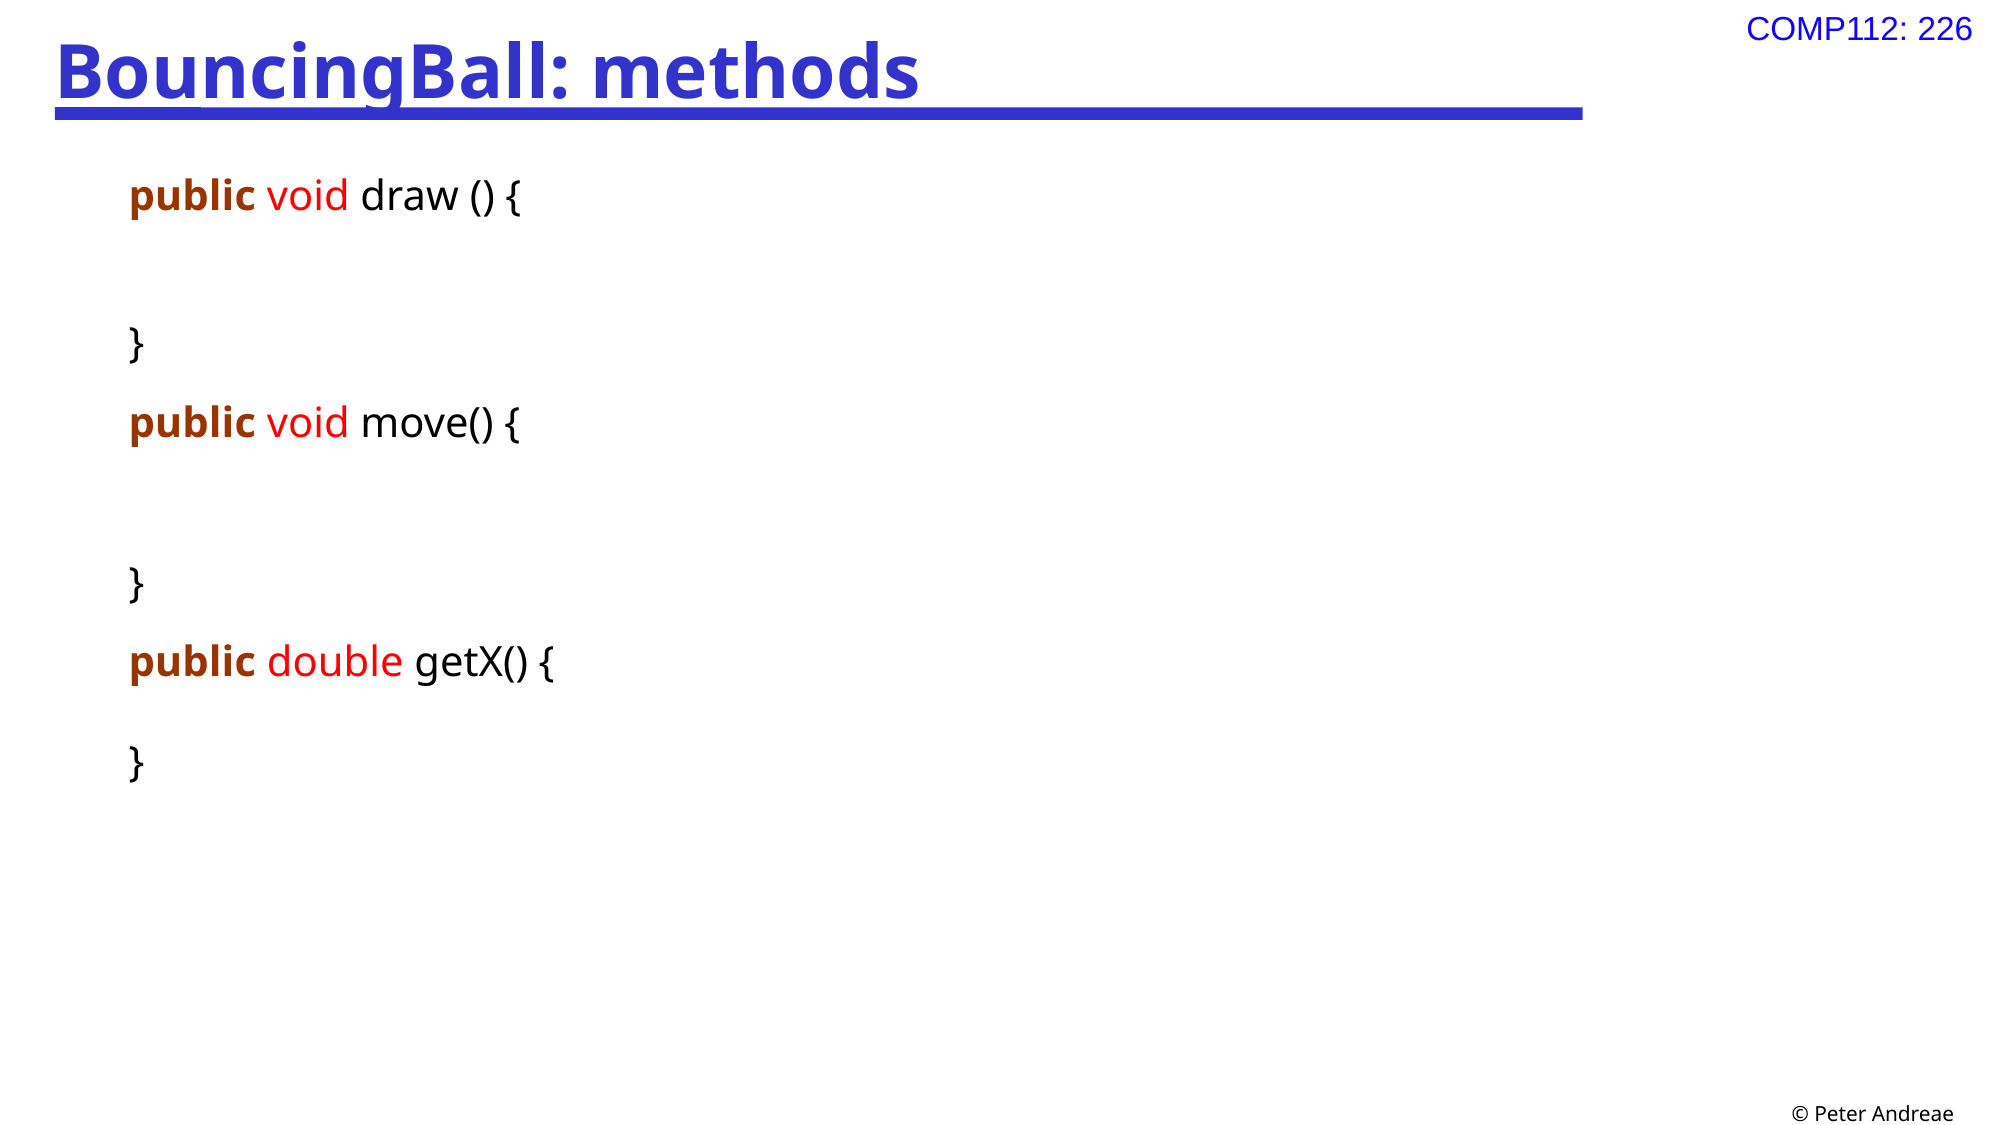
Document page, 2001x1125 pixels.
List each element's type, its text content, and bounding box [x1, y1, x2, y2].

title BouncingBall: methods [38, 0, 1807, 138]
list public void draw () { } public void move() { } public double getX() { } [40, 160, 1960, 1125]
